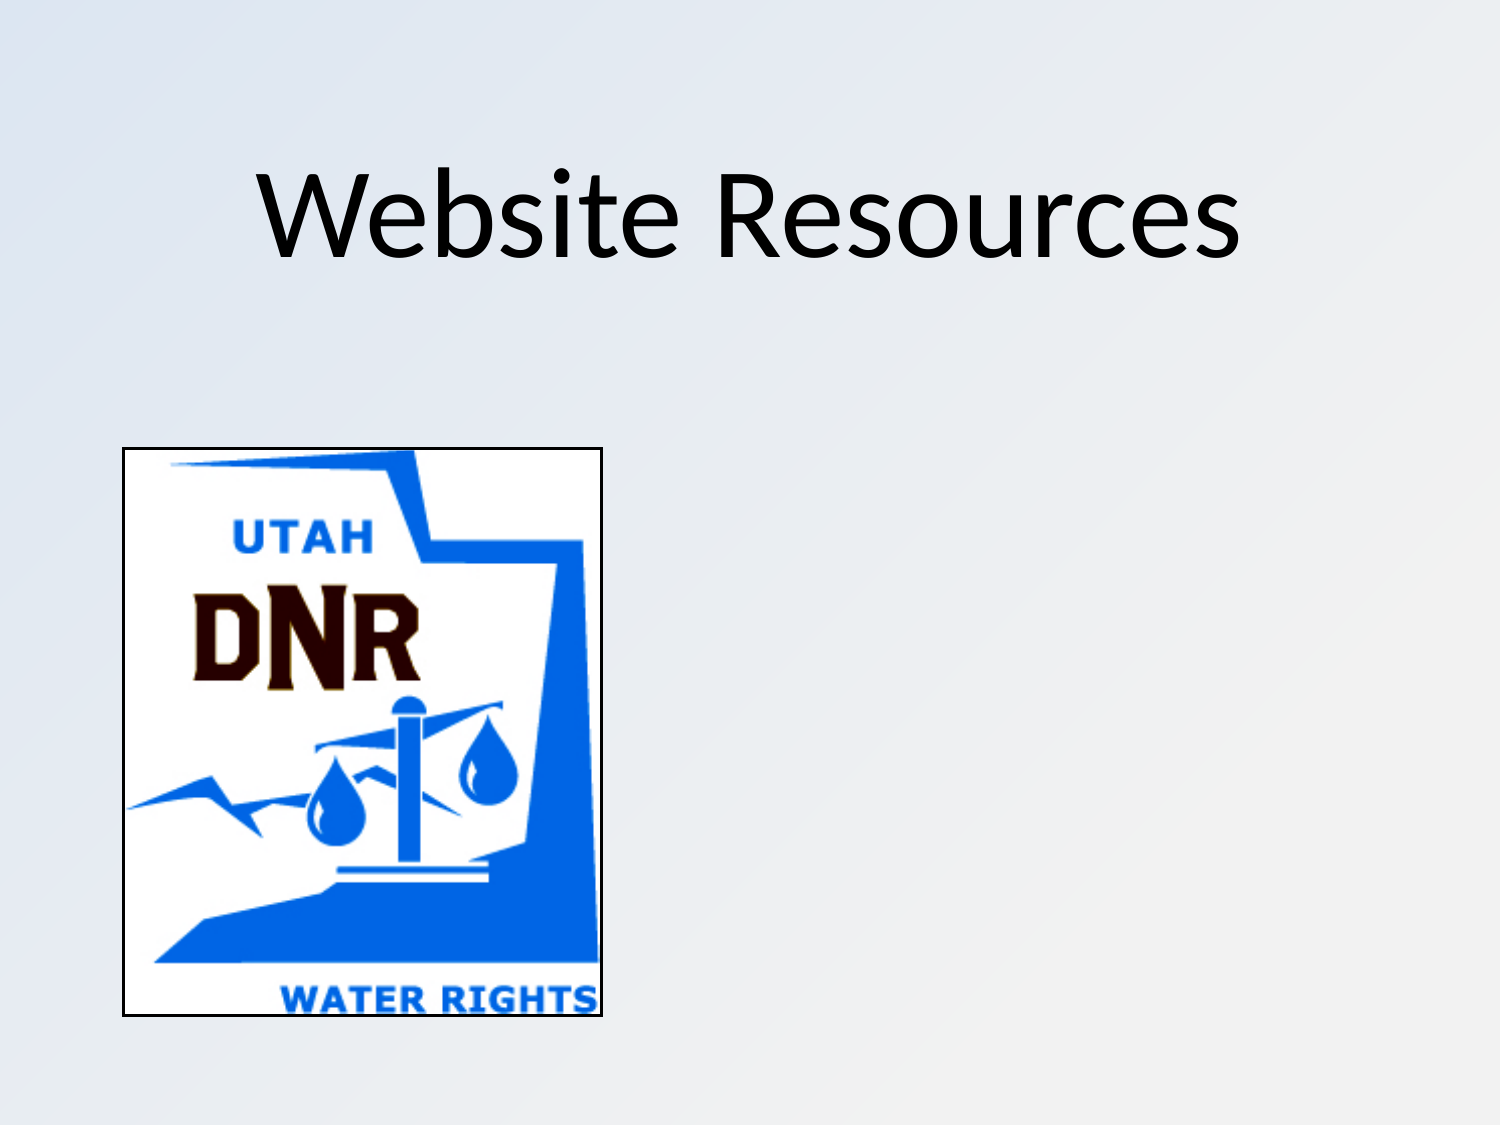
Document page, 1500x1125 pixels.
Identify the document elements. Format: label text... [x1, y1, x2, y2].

title Website Resources [75, 87, 1425, 325]
picture [124, 449, 601, 1014]
